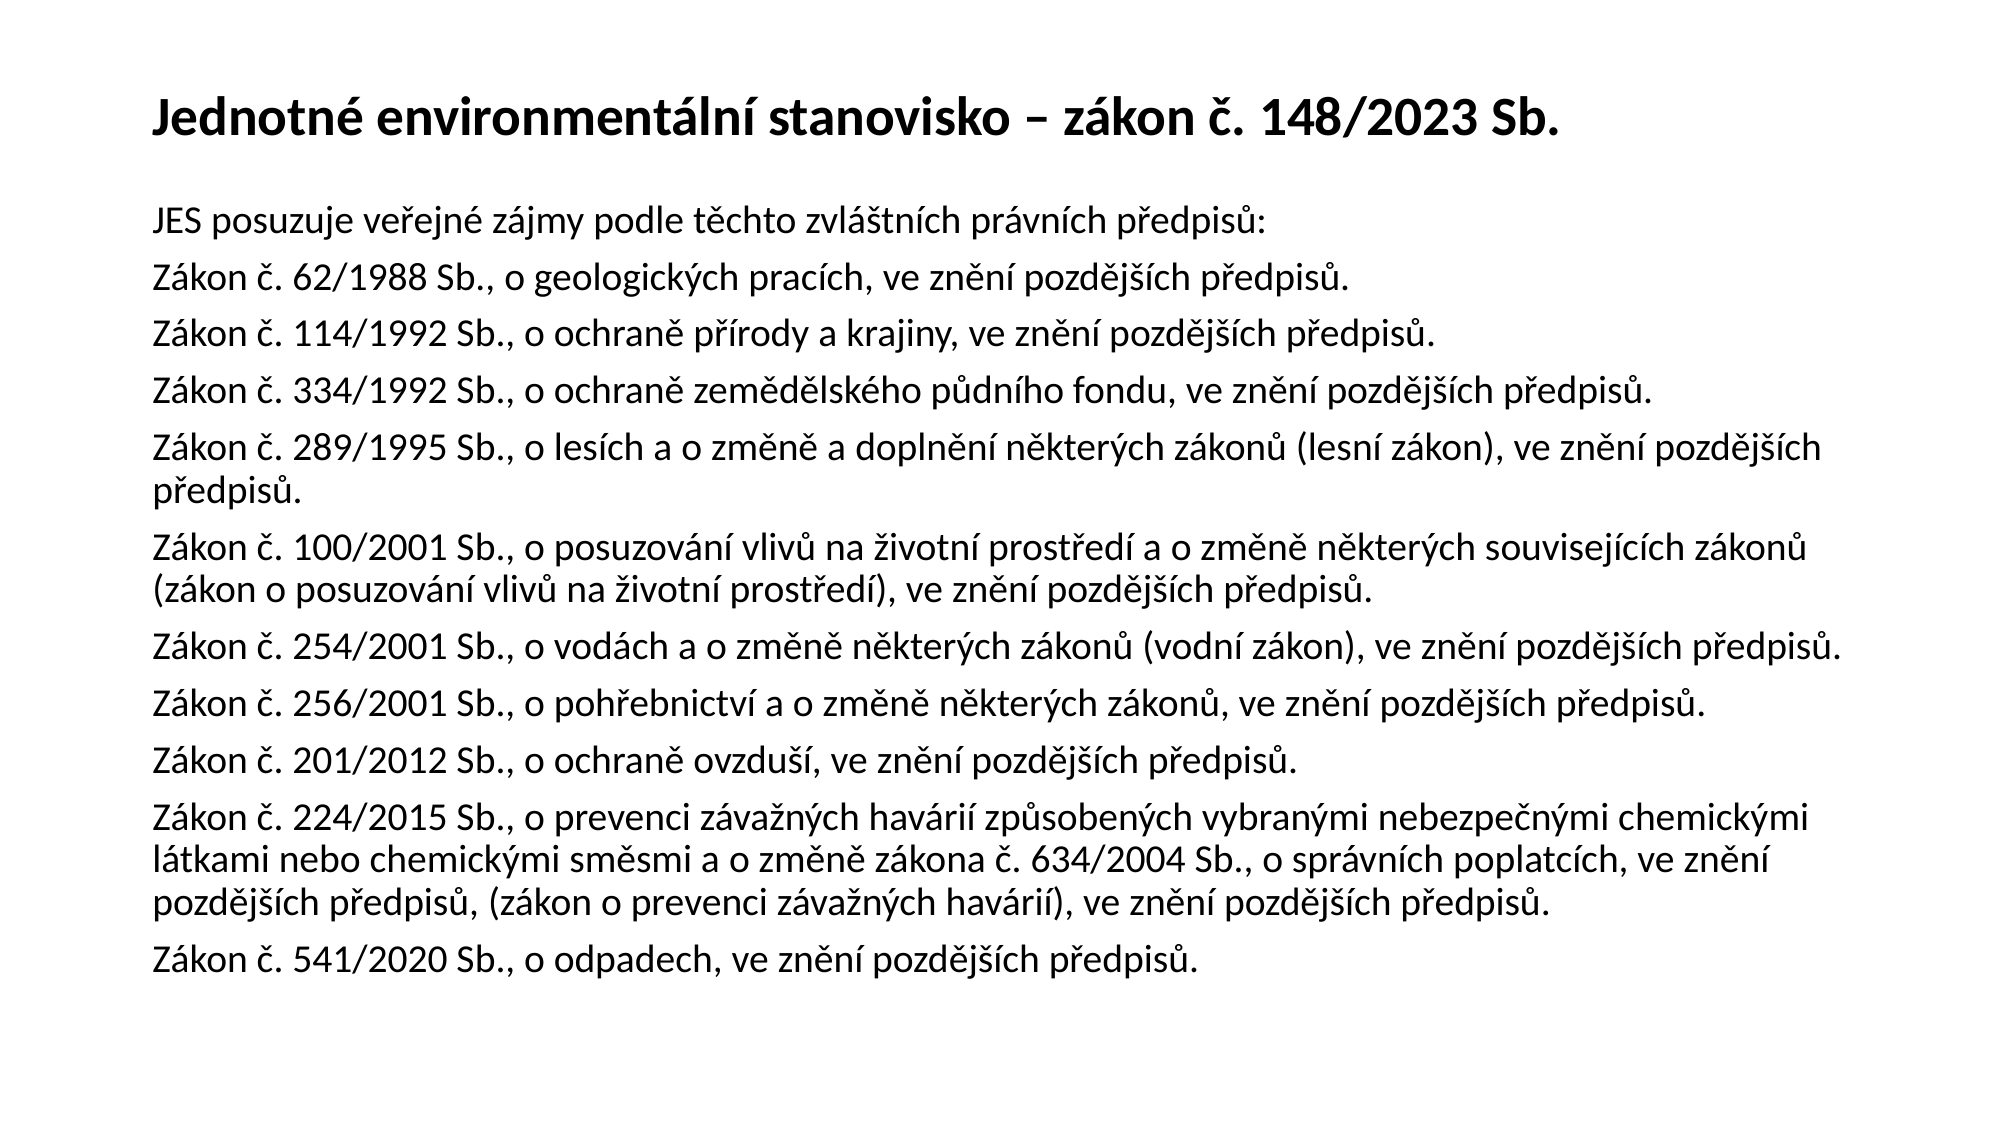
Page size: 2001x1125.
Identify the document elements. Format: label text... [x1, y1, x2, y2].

list JES posuzuje veřejné zájmy podle těchto zvláštních právních předpisů: Zákon č. 62/1988 Sb., o geologických pracích, ve znění pozdějších předpisů. Zákon č. 114/1992 Sb., o ochraně přírody a krajiny, ve znění pozdějších předpisů. Zákon č. 334/1992 Sb., o ochraně zemědělského půdního fondu, ve znění pozdějších předpisů. Zákon č. 289/1995 Sb., o lesích a o změně a doplnění některých zákonů (lesní zákon), ve znění pozdějších předpisů. Zákon č. 100/2001 Sb., o posuzování vlivů na životní prostředí a o změně některých souvisejících zákonů (zákon o posuzování vlivů na životní prostředí), ve znění pozdějších předpisů. Zákon č. 254/2001 Sb., o vodách a o změně některých zákonů (vodní zákon), ve znění pozdějších předpisů. Zákon č. 256/2001 Sb., o pohřebnictví a o změně některých zákonů, ve znění pozdějších předpisů. Zákon č. 201/2012 Sb., o ochraně ovzduší, ve znění pozdějších předpisů. Zákon č. 224/2015 Sb., o prevenci závažných havárií způsobených vybranými nebezpečnými chemickými látkami nebo chemickými směsmi a o změně zákona č. 634/2004 Sb., o správních poplatcích, ve znění pozdějších předpisů, (zákon o prevenci závažných havárií), ve znění pozdějších předpisů. Zákon č. 541/2020 Sb., o odpadech, ve znění pozdějších předpisů. [137, 191, 1863, 1014]
title Jednotné environmentální stanovisko – zákon č. 148/2023 Sb. [137, 59, 1863, 176]
